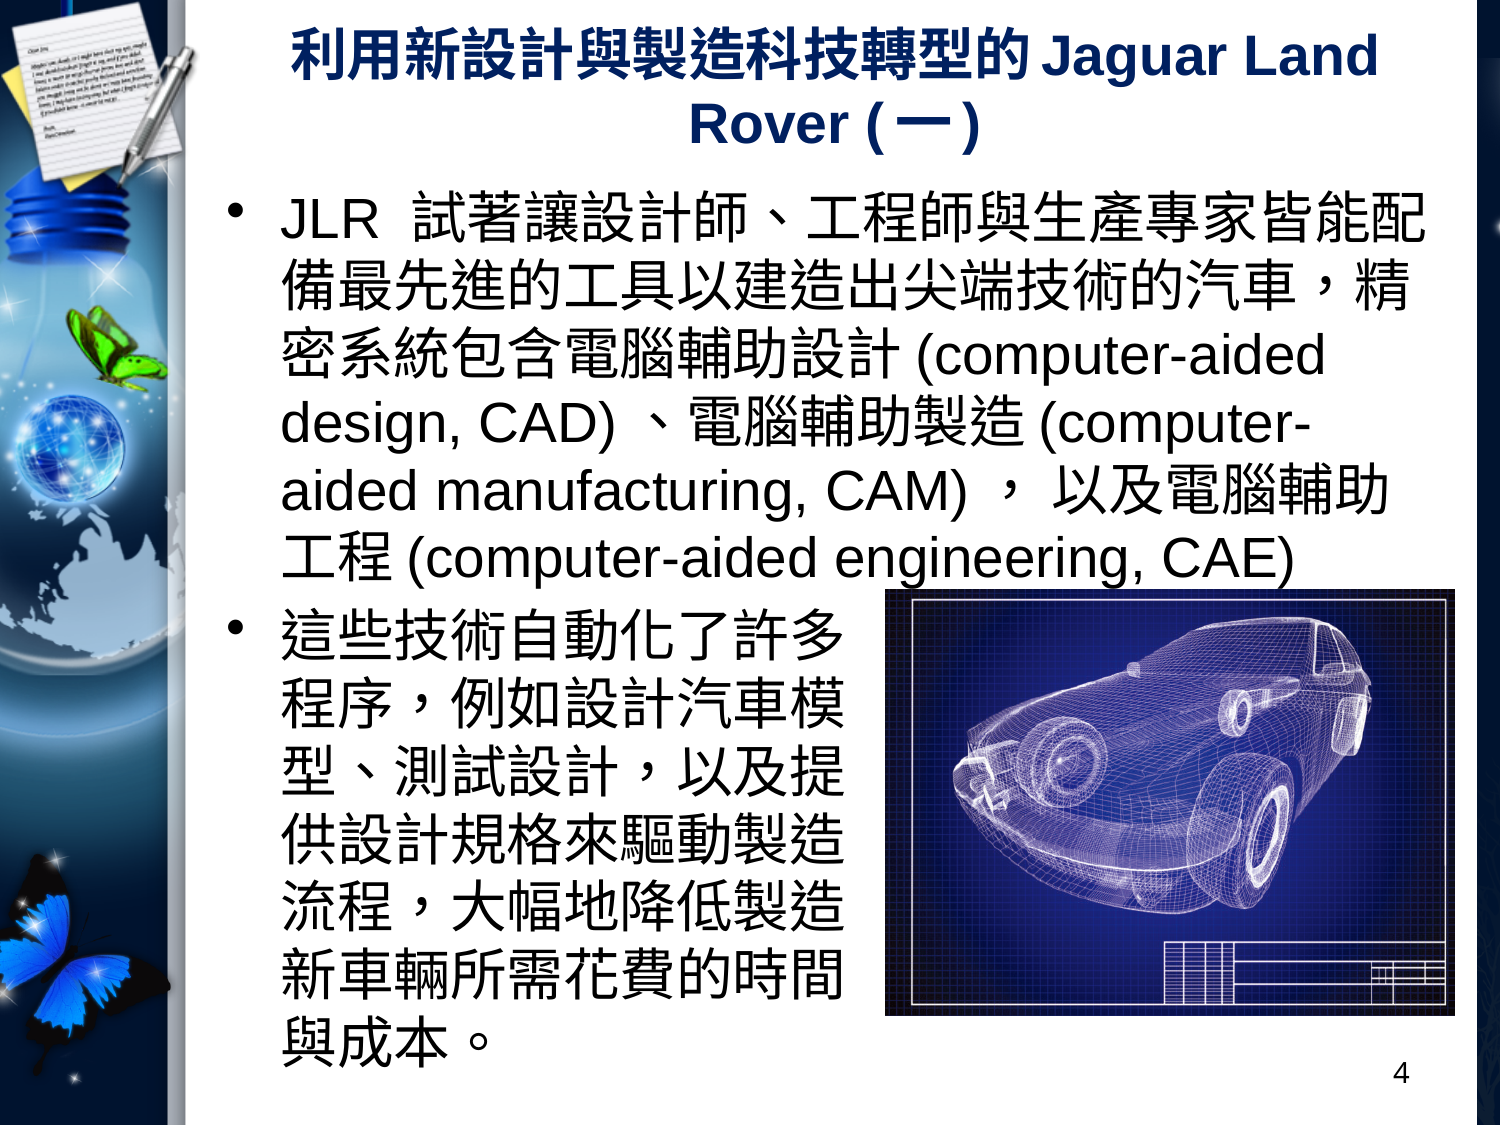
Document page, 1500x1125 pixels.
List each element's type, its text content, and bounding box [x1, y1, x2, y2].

picture [884, 589, 1455, 1017]
list JLR 試著讓設計師、工程師與生產專家皆能配備最先進的工具以建造出尖端技術的汽車，精密系統包含電腦輔助設計(computer-aided design, CAD)、電腦輔助製造(computer-aided manufacturing, CAM)， 以及電腦輔助工程(computer-aided engineering, CAE) 這些技術自動化了許多 程序，例如設計汽車模 型、測試設計，以及提 供設計規格來驅動製造 流程，大幅地降低製造 新車輛所需花費的時間 與成本。 [211, 175, 1459, 1094]
picture [0, 0, 1500, 1125]
slide_number 4 [1074, 1046, 1426, 1125]
title 利用新設計與製造科技轉型的Jaguar Land Rover (一) [211, 9, 1459, 164]
